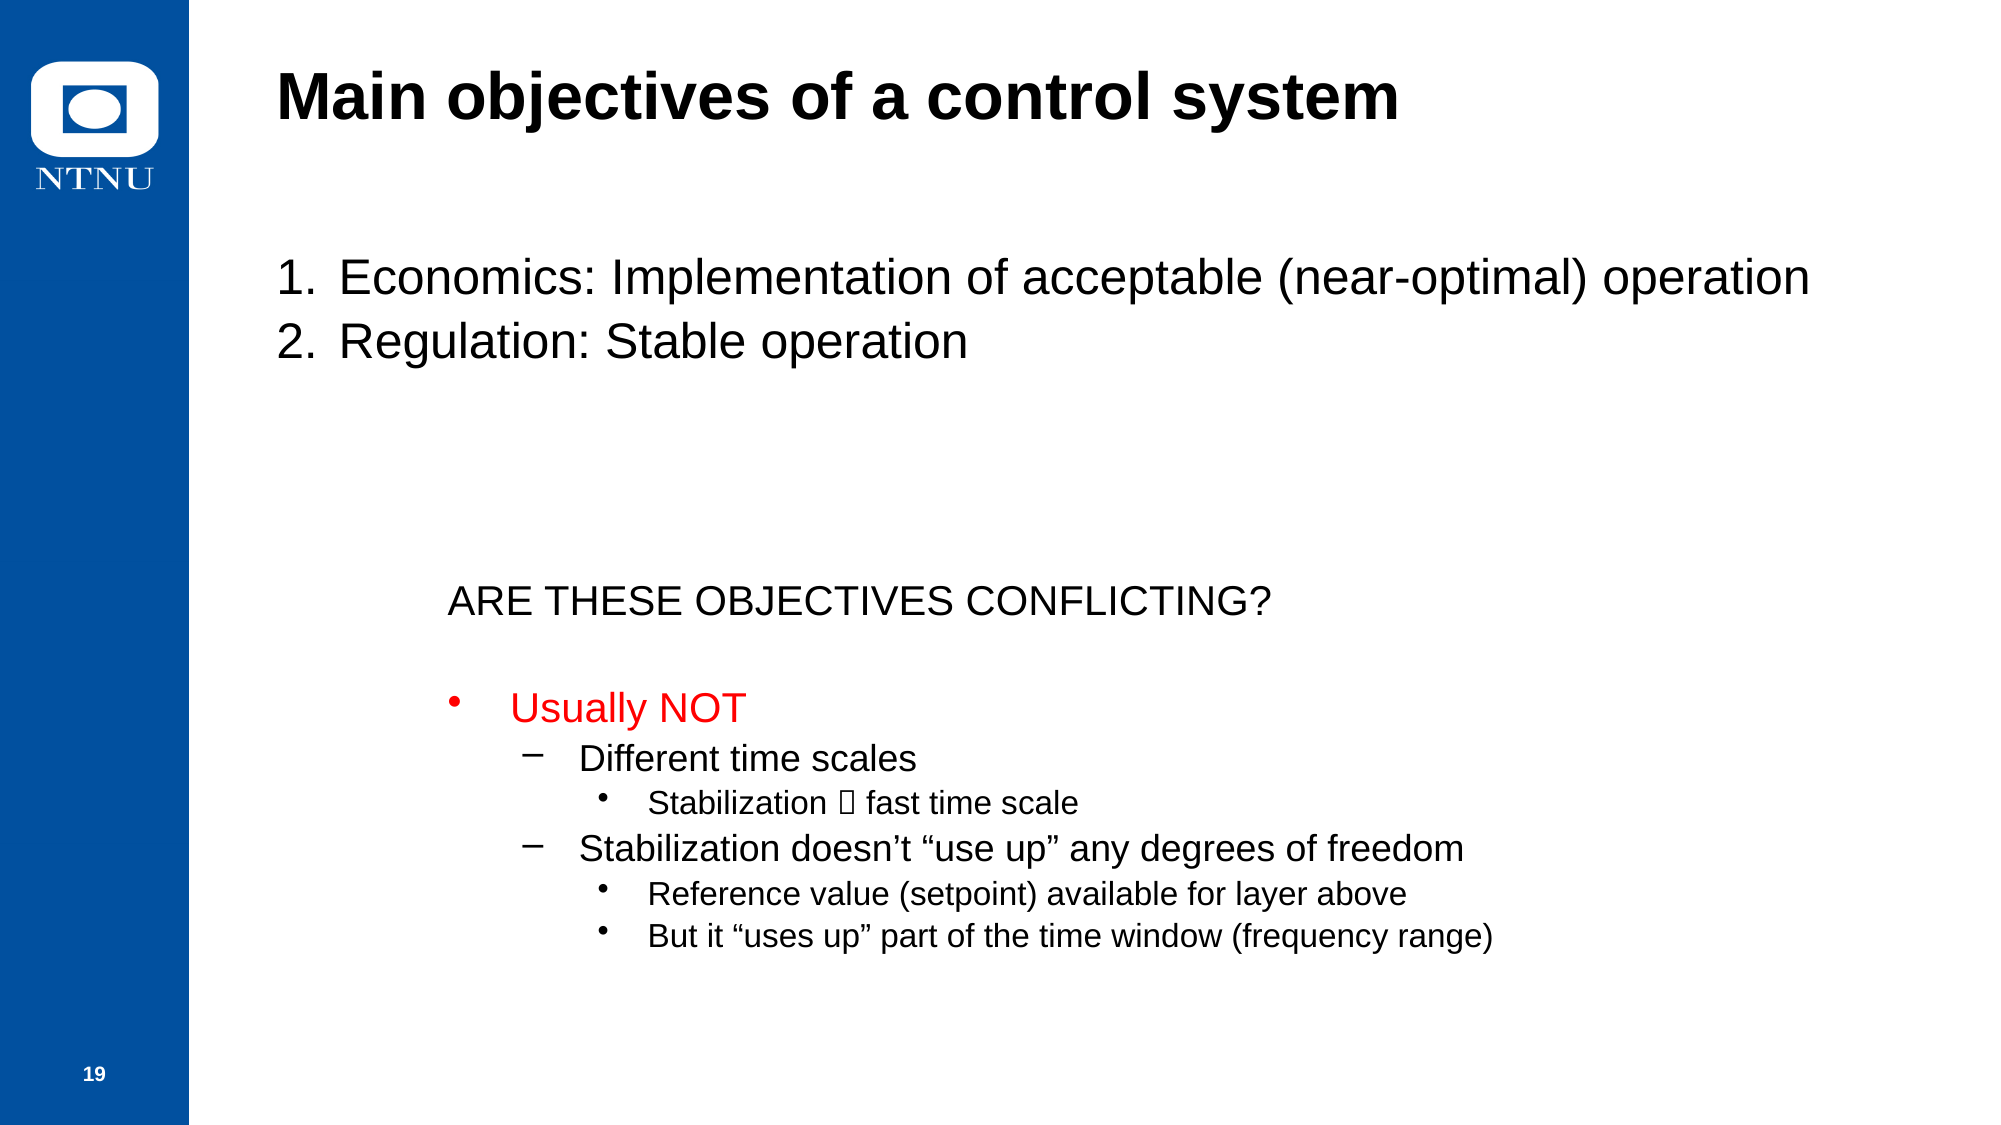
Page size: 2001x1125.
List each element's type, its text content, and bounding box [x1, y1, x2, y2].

picture [0, 0, 189, 1125]
list Economics: Implementation of acceptable (near-optimal) operation Regulation: Stable operation [261, 174, 1882, 1054]
title Main objectives of a control system [261, 45, 1882, 141]
text_box ARE THESE OBJECTIVES CONFLICTING? Usually NOT Different time scales Stabilization  fast time scale Stabilization doesn’t “use up” any degrees of freedom Reference value (setpoint) available for layer above But it “uses up” part of the time window (frequency range) [432, 572, 1708, 1047]
